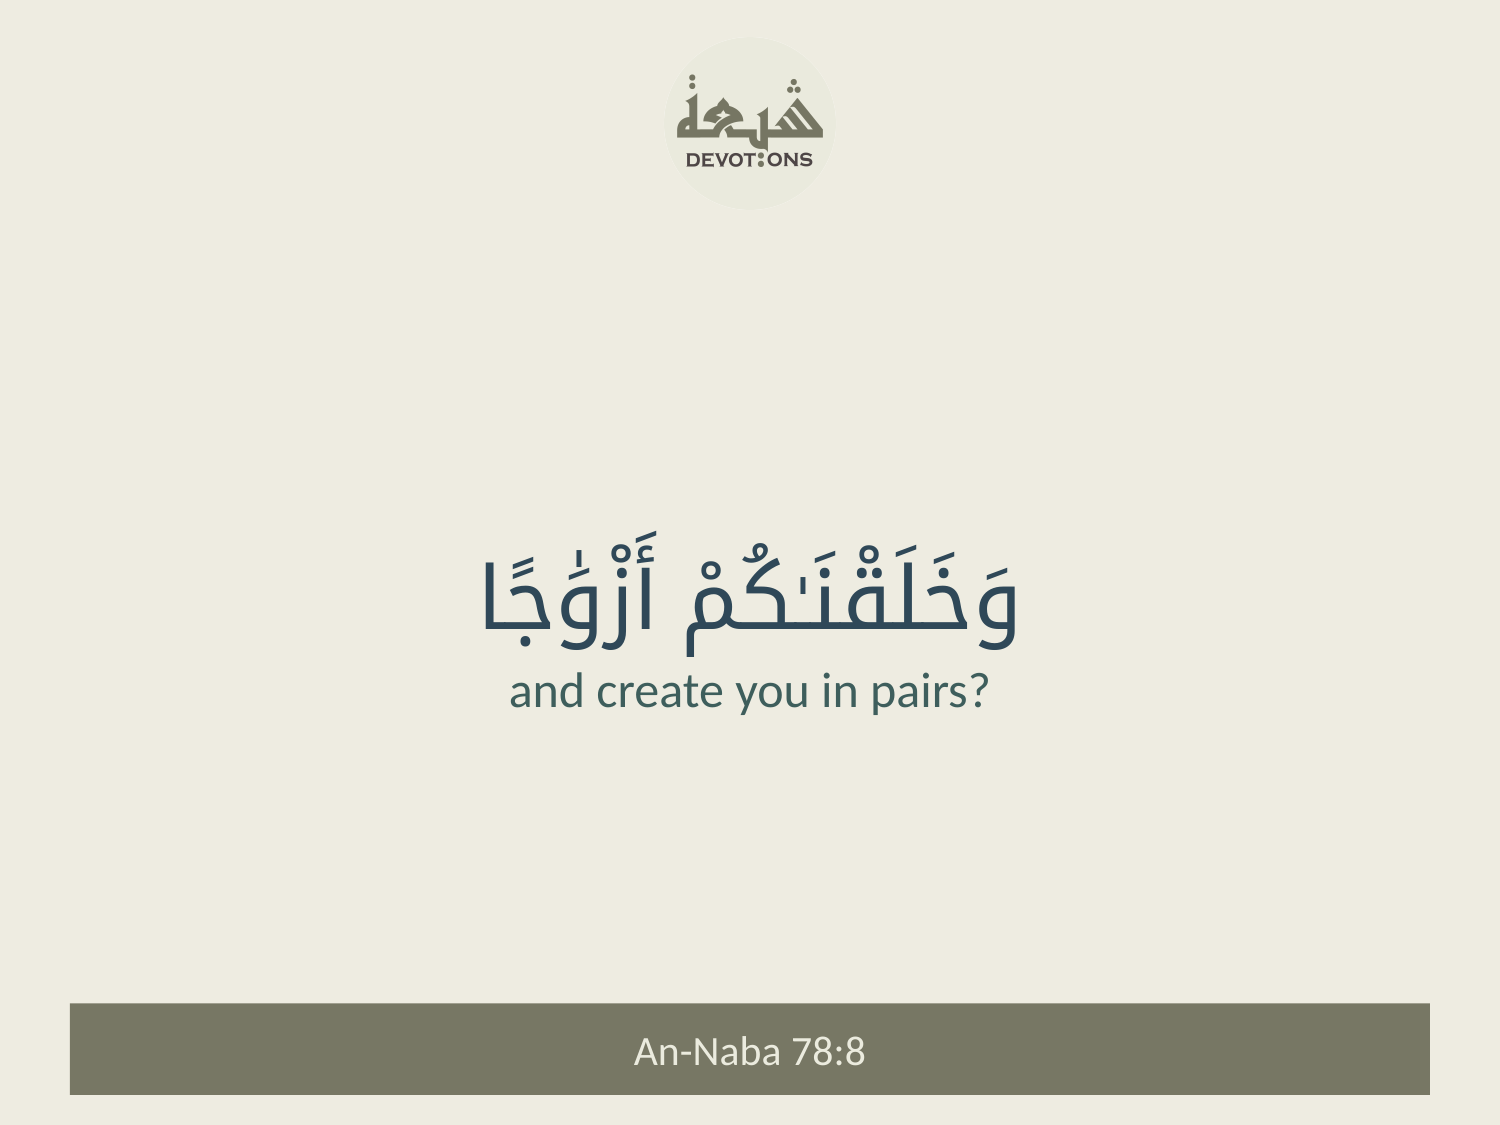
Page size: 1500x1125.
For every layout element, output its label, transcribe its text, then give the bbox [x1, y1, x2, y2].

picture [656, 29, 844, 203]
list وَخَلَقْنَـٰكُمْ أَزْوَٰجًا and create you in pairs? [69, 203, 1430, 1003]
list An-Naba 78:8 [69, 1003, 1430, 1095]
